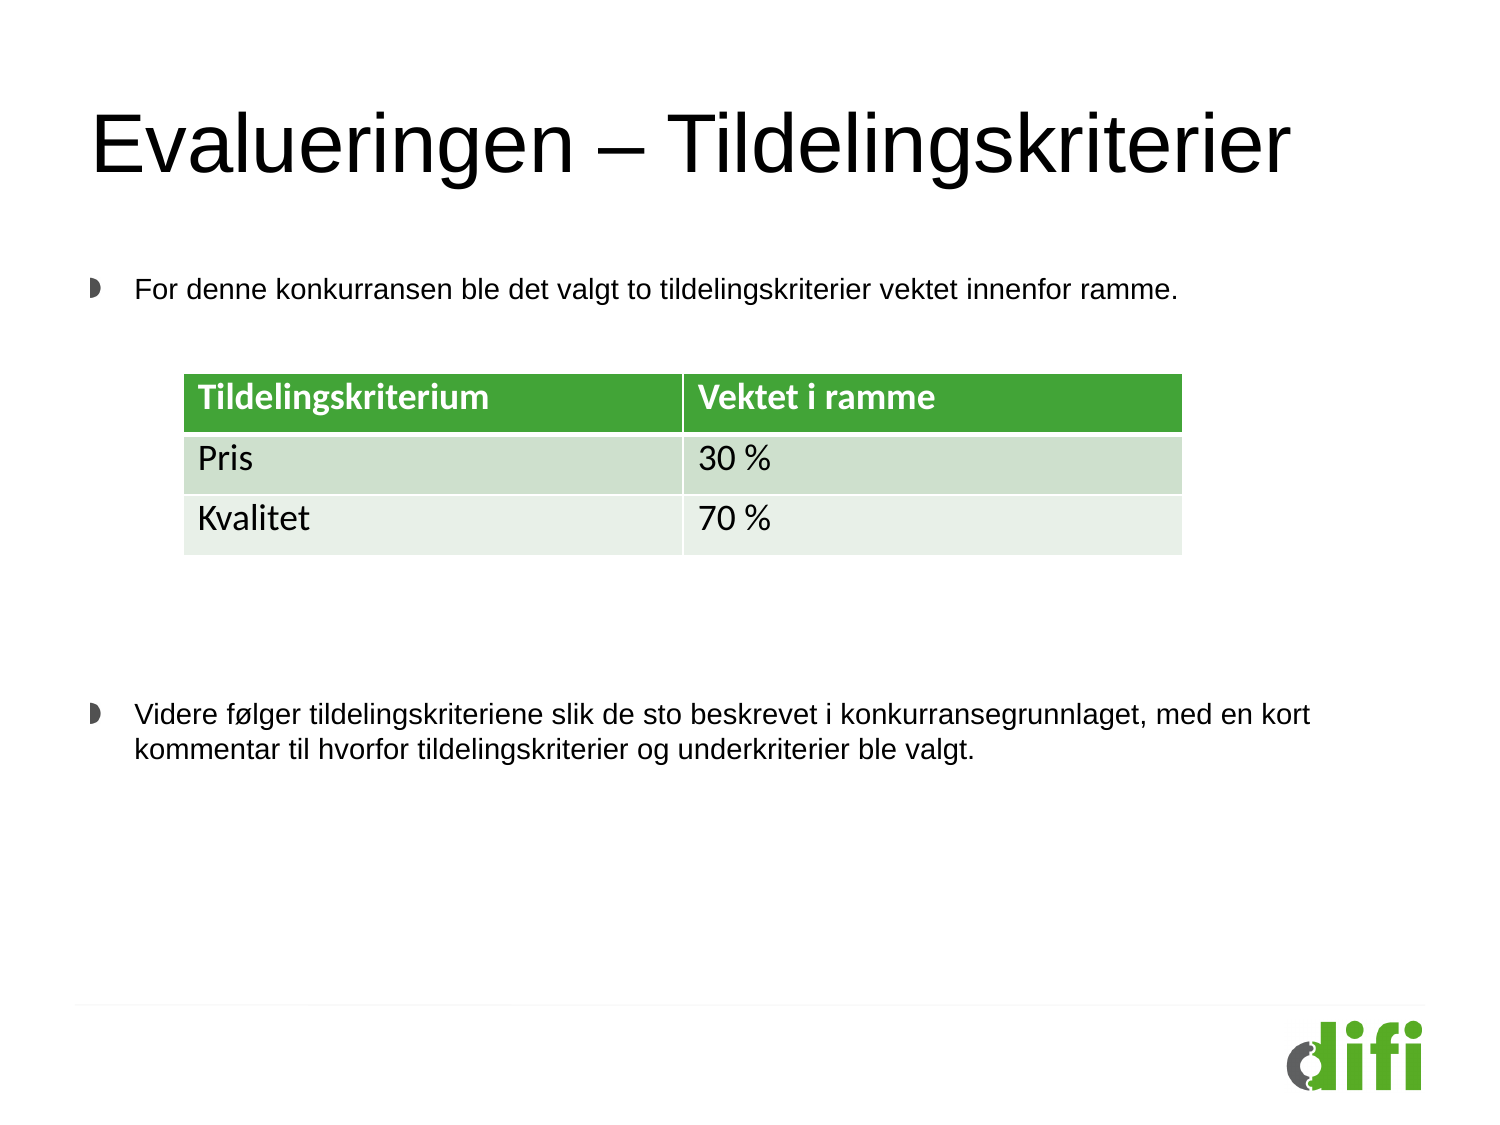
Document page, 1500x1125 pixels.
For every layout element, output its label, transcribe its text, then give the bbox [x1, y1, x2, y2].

table_cell Pris [184, 437, 682, 494]
picture [1284, 1019, 1425, 1093]
table_cell Kvalitet [184, 496, 682, 555]
table_header Tildelingskriterium [184, 374, 682, 432]
picture [90, 277, 101, 298]
table_header Vektet i ramme [684, 374, 1182, 432]
list For denne konkurransen ble det valgt to tildelingskriterier vektet innenfor ramme. Videre følger tildelingskriteriene slik de sto beskrevet i konkurransegrunnlaget, med en kort kommentar til hvorfor tildelingskriterier og underkriterier ble valgt. [74, 262, 1426, 1006]
table_cell 30 % [684, 437, 1182, 494]
table_cell 70 % [684, 496, 1182, 555]
title Evalueringen – Tildelingskriterier [74, 44, 1426, 233]
picture [90, 702, 101, 724]
